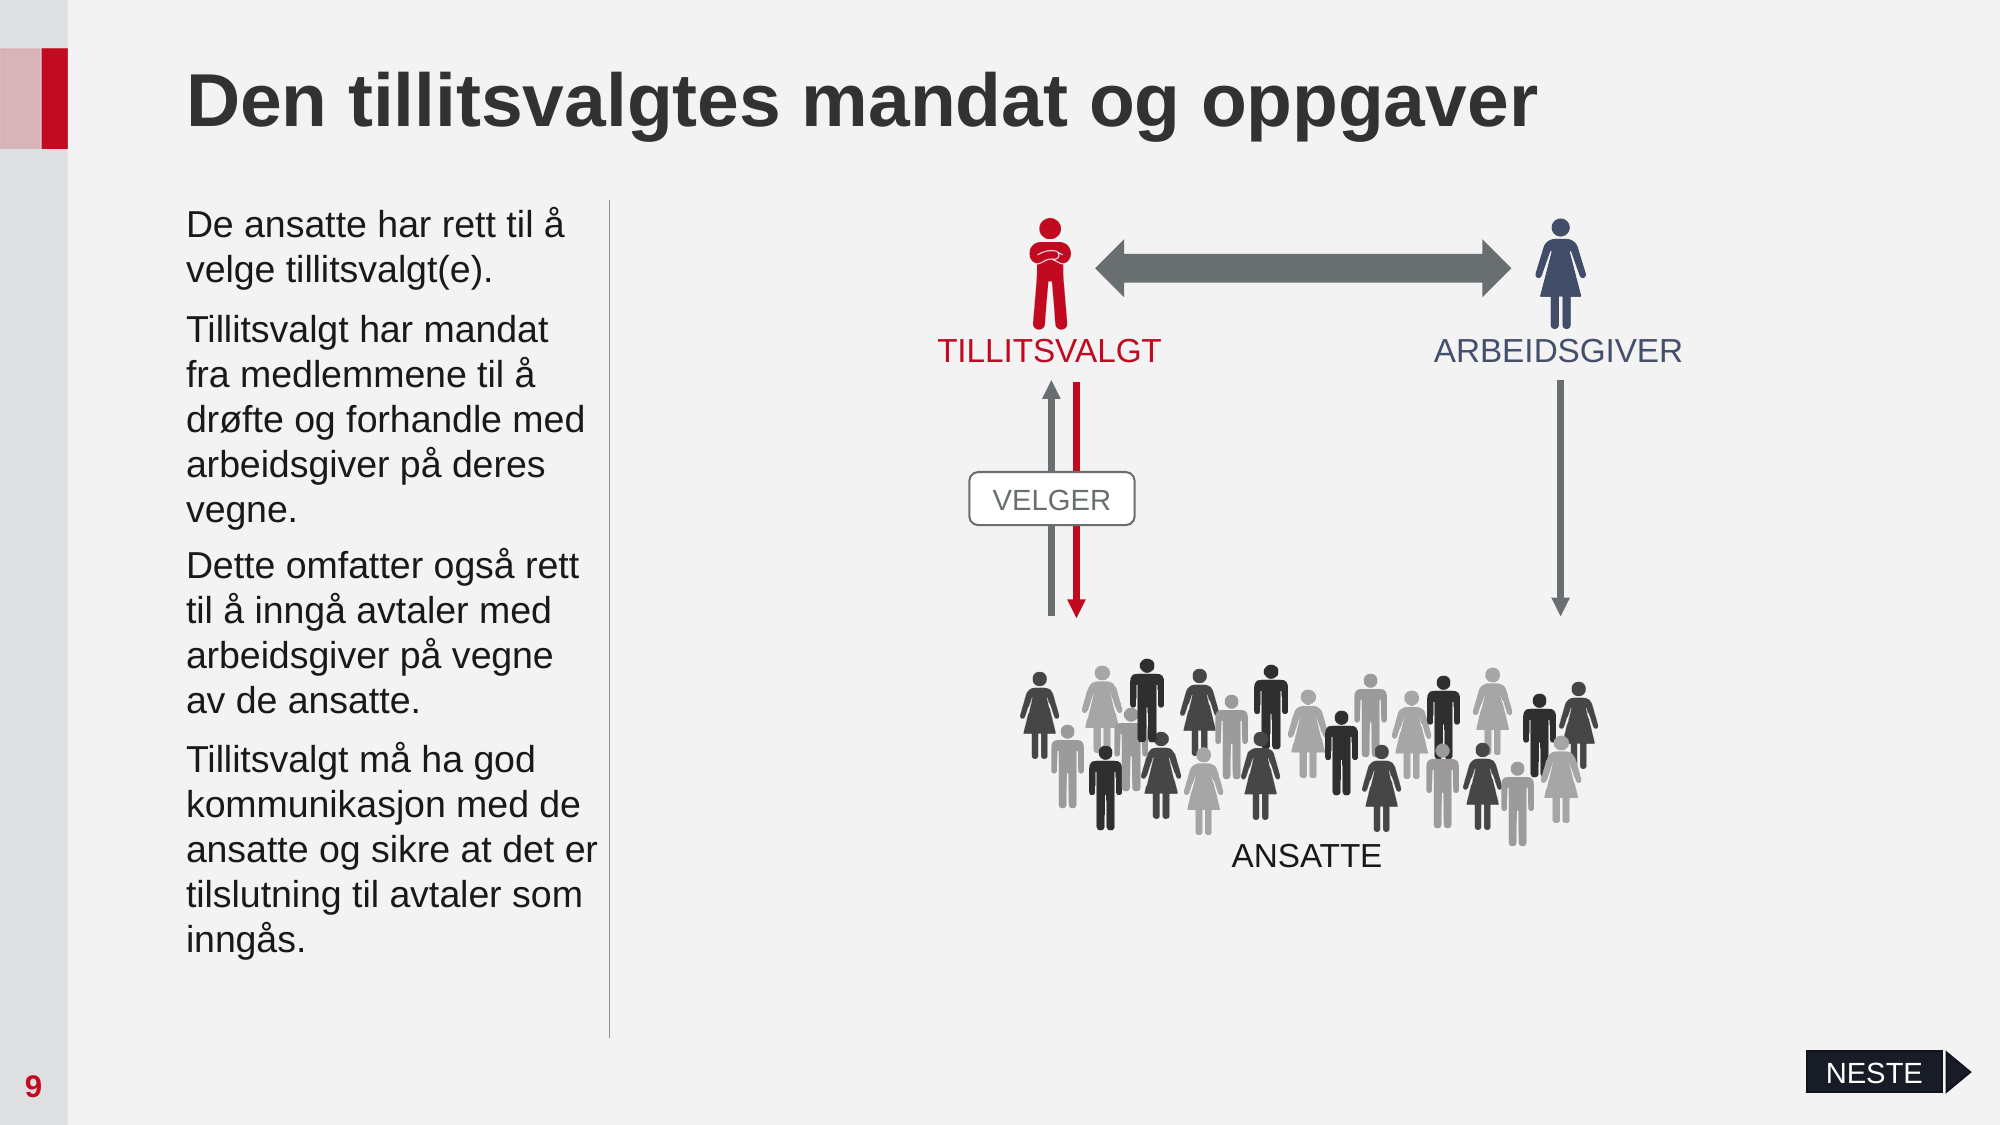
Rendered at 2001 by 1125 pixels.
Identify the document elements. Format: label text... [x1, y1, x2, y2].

text_box Dette omfatter også rett til å inngå avtaler med arbeidsgiver på vegne av de ansatte. Tillitsvalgt må ha god kommunikasjon med de ansatte og sikre at det er tilslutning til avtaler som inngås. [186, 540, 600, 1030]
text_box ANSATTE [1164, 847, 1451, 882]
picture [1534, 217, 1588, 331]
picture [1028, 217, 1072, 331]
text_box ARBEIDSGIVER [1417, 322, 1701, 377]
slide_number 9 [0, 1062, 68, 1108]
text_box TILLITSVALGT [908, 321, 1192, 377]
text_box [1095, 239, 1512, 298]
list De ansatte har rett til å velge tillitsvalgt(e). Tillitsvalgt har mandat fra medlemmene til å drøfte og forhandle med arbeidsgiver på deres vegne. [186, 199, 600, 538]
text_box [1018, 657, 1600, 847]
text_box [1801, 1045, 1975, 1098]
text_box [969, 380, 1135, 617]
title Den tillitsvalgtes mandat og oppgaver [0, 48, 1916, 149]
